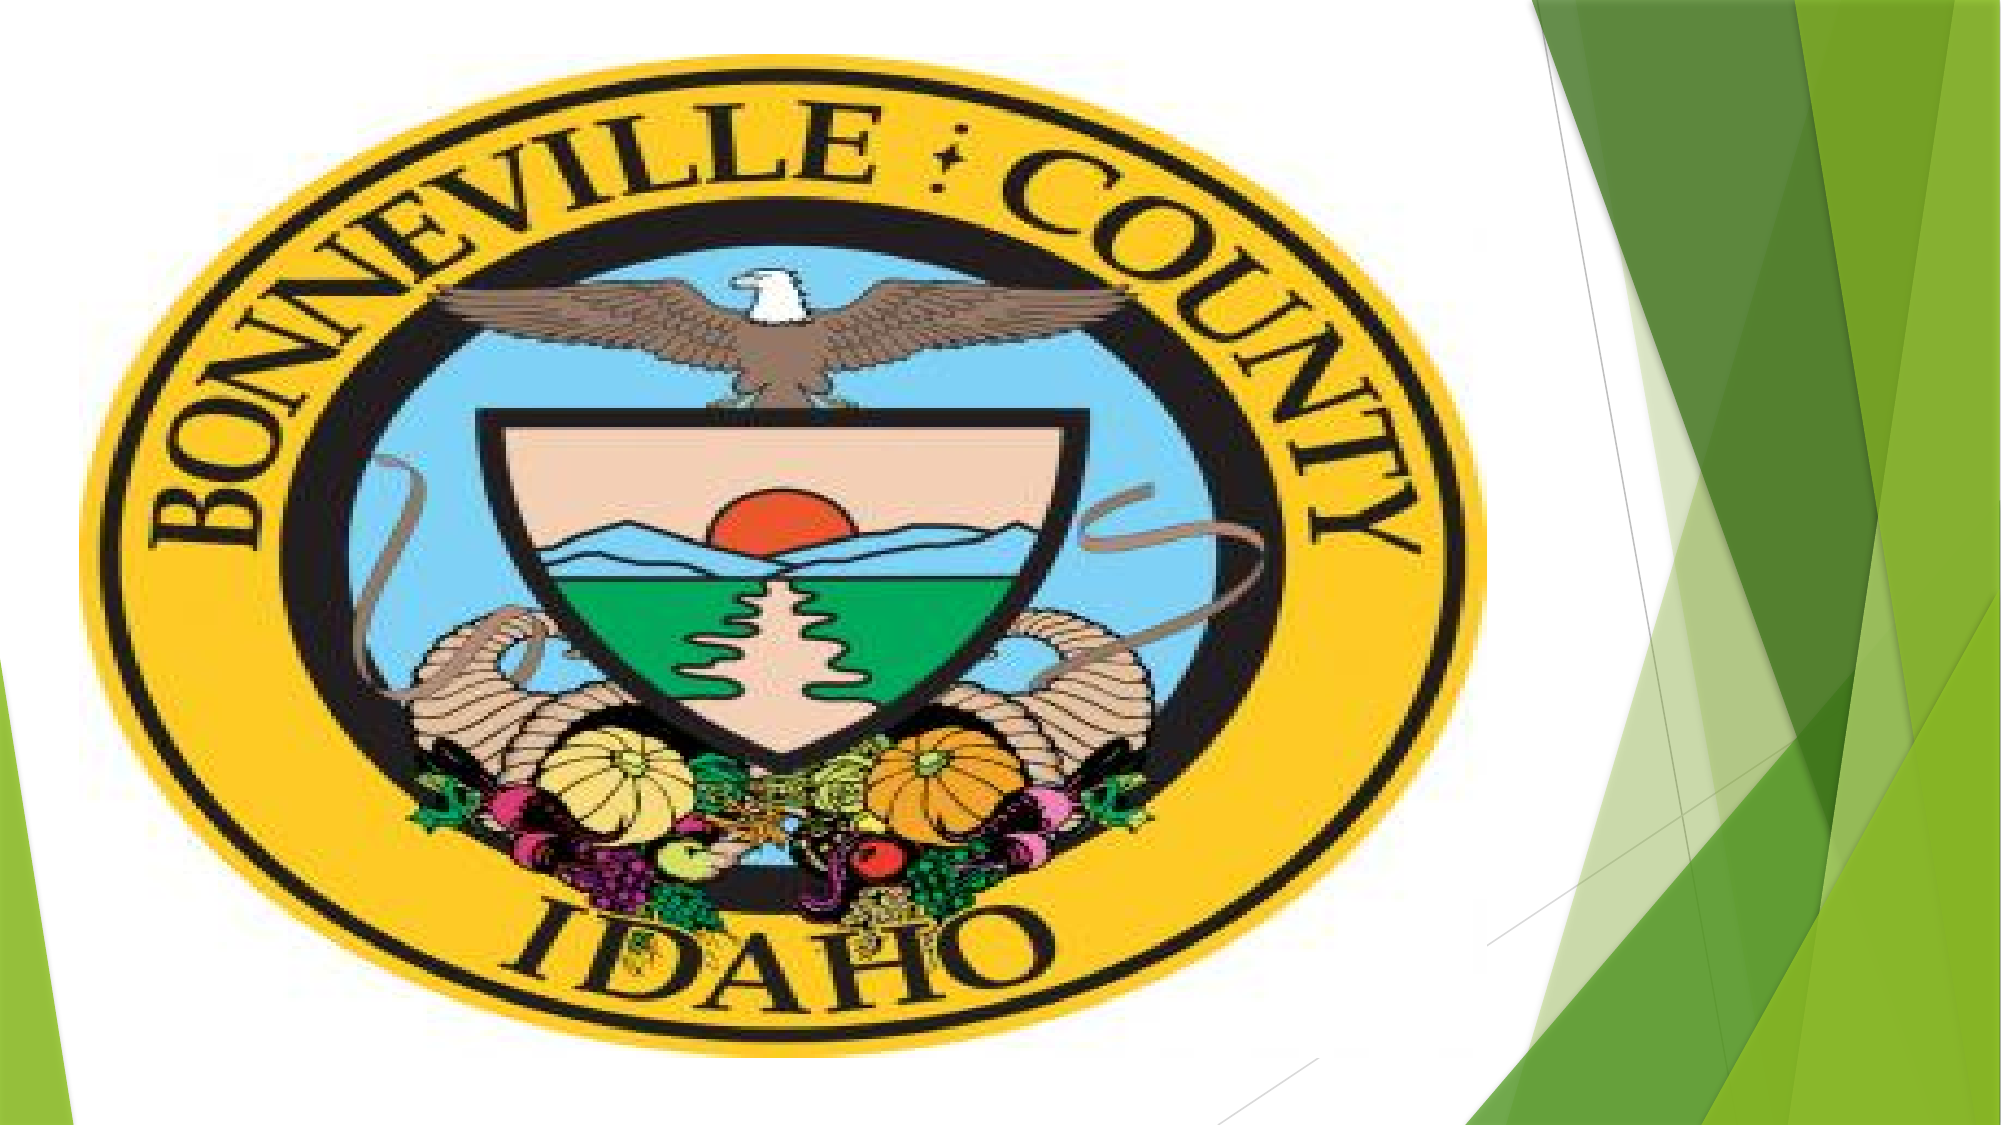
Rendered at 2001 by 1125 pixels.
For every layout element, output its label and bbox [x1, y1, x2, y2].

list [79, 54, 1488, 1058]
